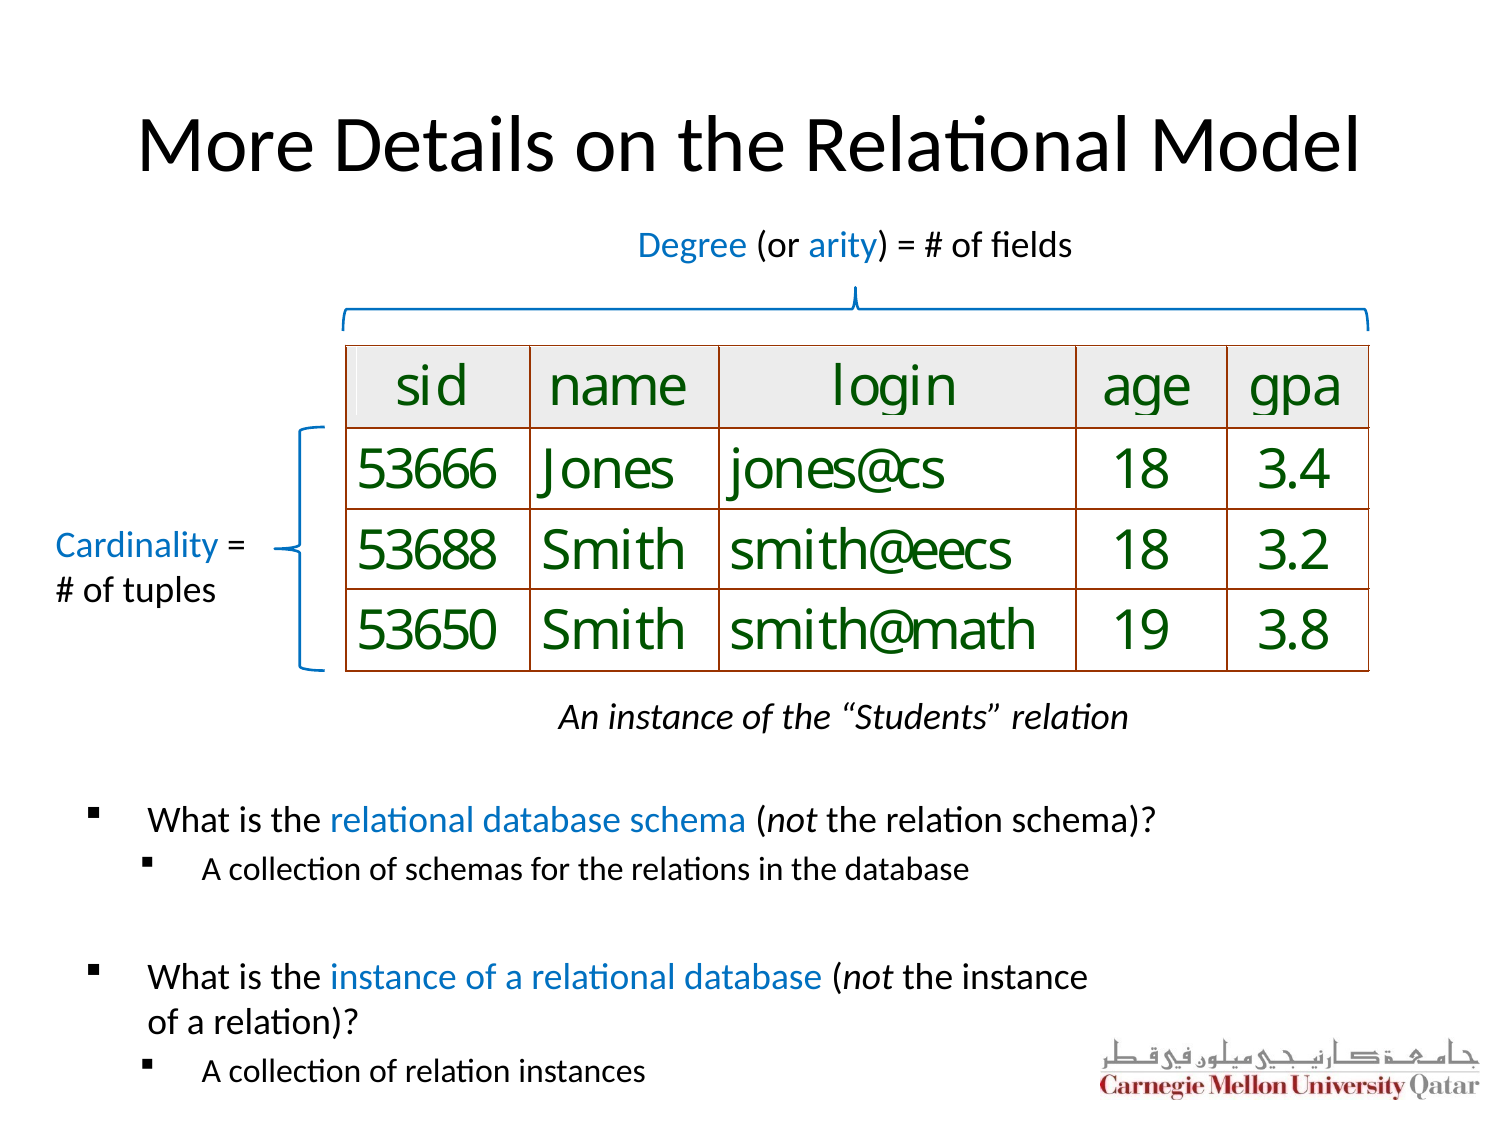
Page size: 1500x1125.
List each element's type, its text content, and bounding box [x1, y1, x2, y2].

list What is the relational database schema (not the relation schema)? A collection of schemas for the relations in the database What is the instance of a relational database (not the instance of a relation)? A collection of relation instances [62, 787, 1463, 1100]
text_box [342, 286, 1369, 332]
title More Details on the Relational Model [75, 45, 1425, 233]
text_box Cardinality = # of tuples [40, 512, 270, 618]
text_box [273, 426, 325, 672]
picture [1099, 1037, 1480, 1101]
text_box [330, 344, 1401, 760]
text_box Degree (or arity) = # of fields [623, 212, 1088, 273]
